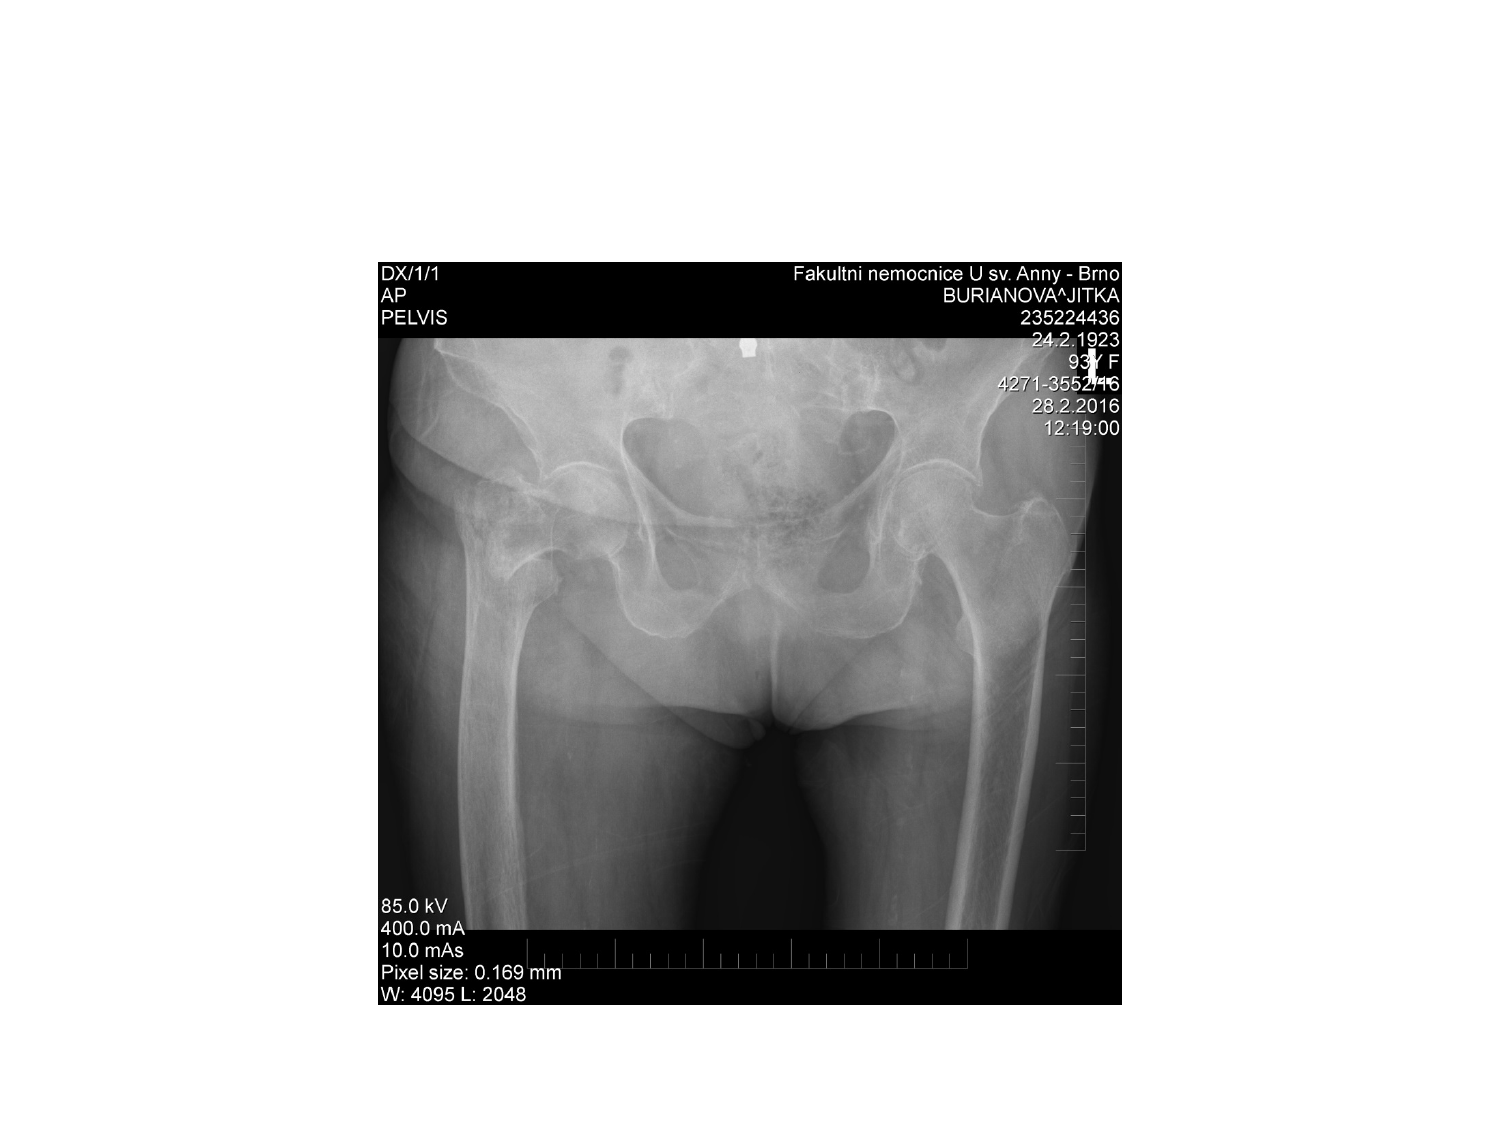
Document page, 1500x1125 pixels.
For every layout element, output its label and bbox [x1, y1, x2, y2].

list [378, 262, 1122, 1006]
